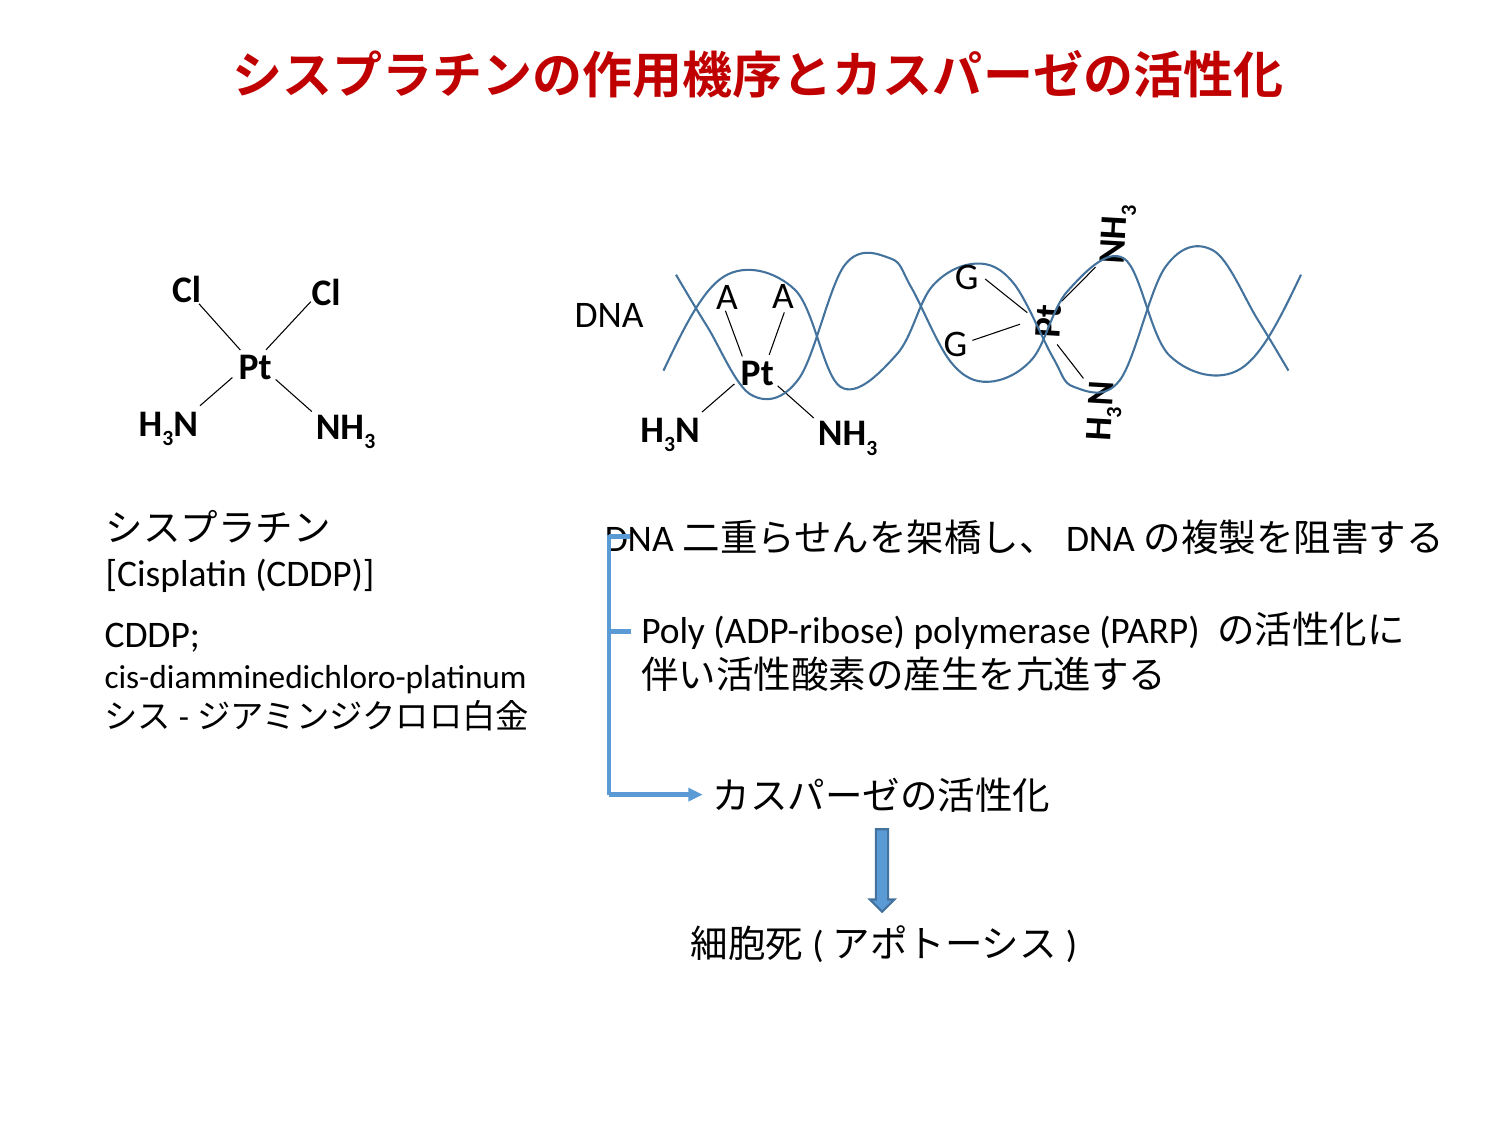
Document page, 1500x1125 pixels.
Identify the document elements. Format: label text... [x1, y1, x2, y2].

text_box シスプラチン [Cisplatin (CDDP)] [90, 496, 390, 602]
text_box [663, 246, 1301, 400]
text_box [122, 258, 392, 456]
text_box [624, 310, 894, 462]
text_box [867, 828, 897, 914]
text_box CDDP; cis-diamminedichloro-platinum シス-ジアミンジクロロ白金 [89, 602, 545, 743]
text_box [920, 238, 1189, 246]
text_box 細胞死(アポトーシス) [676, 912, 1092, 973]
text_box DNA [559, 282, 659, 342]
text_box シスプラチンの作用機序とカスパーゼの活性化 [217, 35, 1298, 111]
text_box カスパーゼの活性化 [698, 764, 1066, 824]
text_box Poly (ADP-ribose) polymerase (PARP) の活性化に伴い活性酸素の産生を亢進する [626, 598, 1435, 703]
text_box DNA二重らせんを架橋し、DNAの複製を阻害する [590, 506, 1459, 567]
